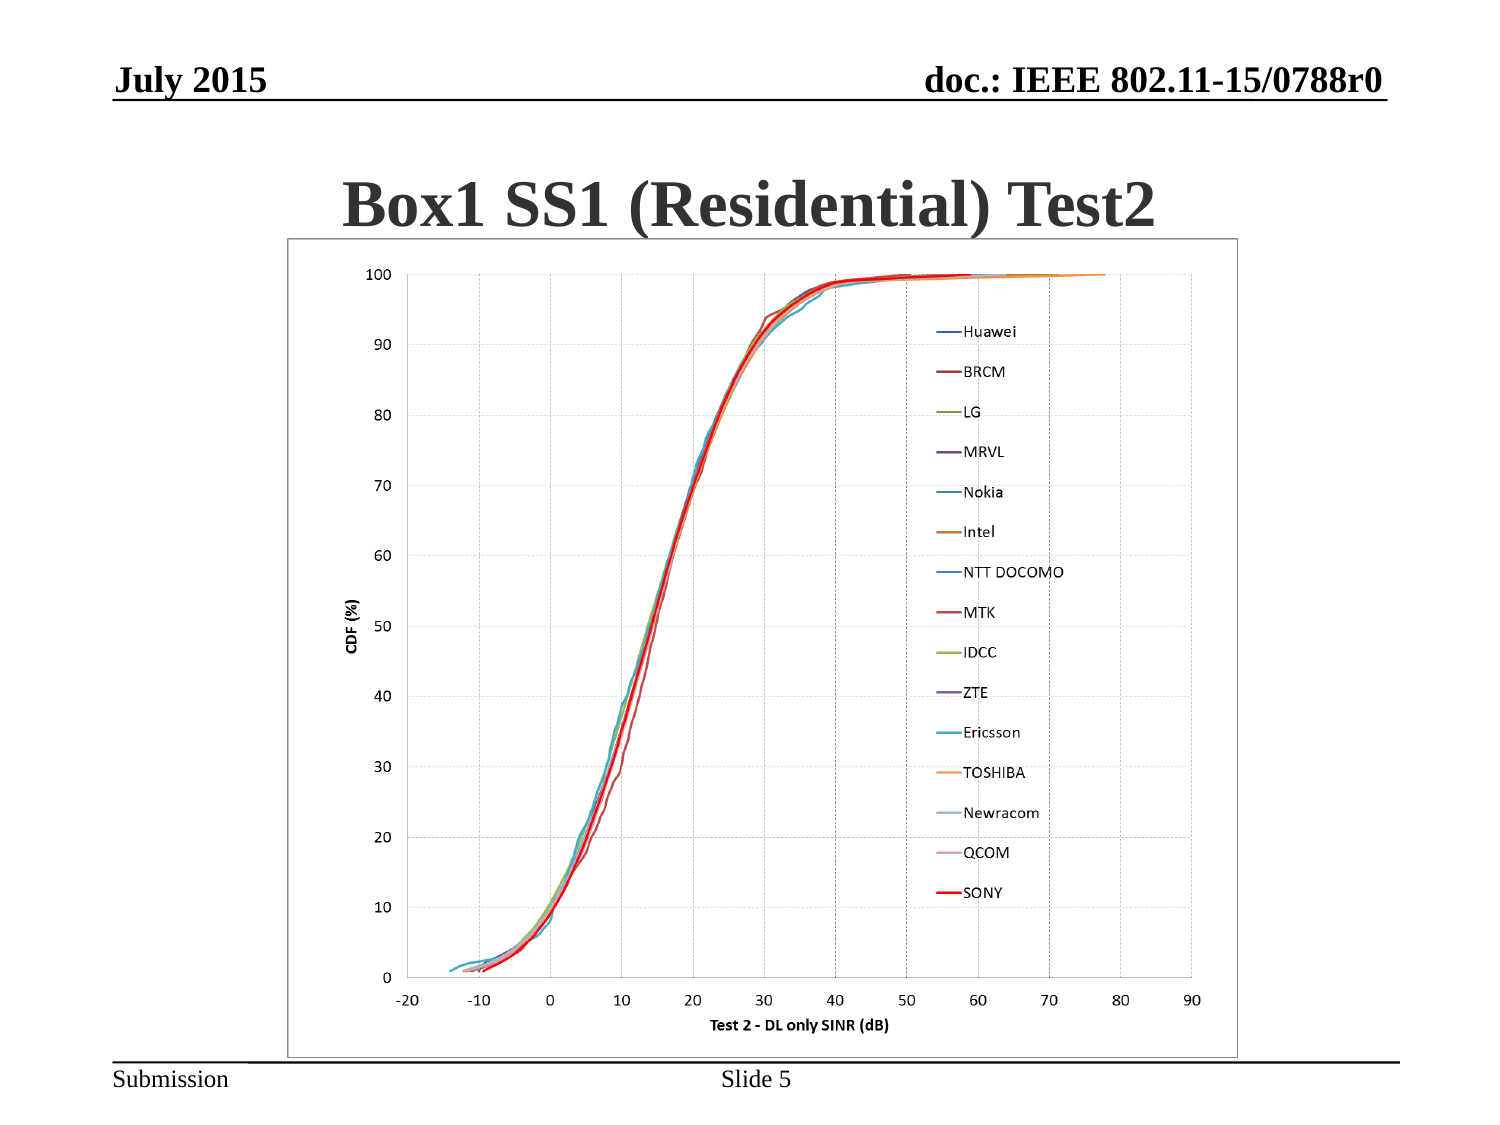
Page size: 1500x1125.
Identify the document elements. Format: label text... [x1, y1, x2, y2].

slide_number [114, 54, 270, 101]
picture [287, 238, 1239, 1059]
title Box1 SS1 (Residential) Test2 [112, 112, 1388, 288]
slide_number Slide 5 [712, 1066, 800, 1093]
